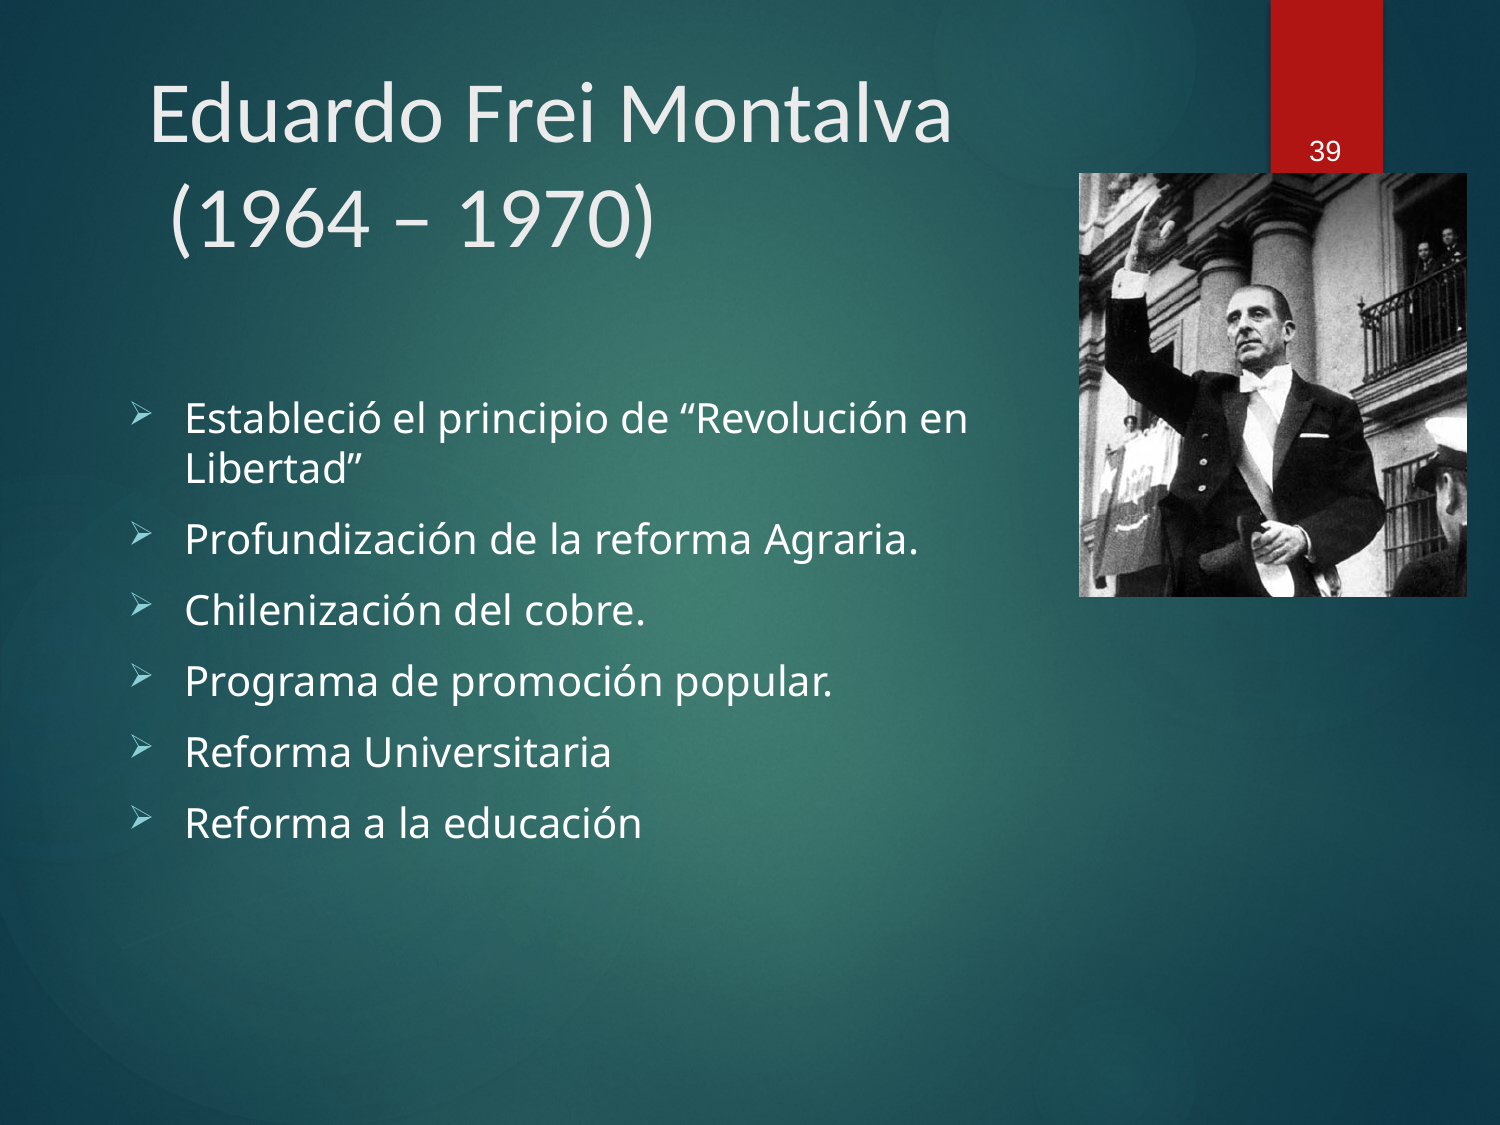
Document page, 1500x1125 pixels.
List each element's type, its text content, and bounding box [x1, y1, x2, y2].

list Estableció el principio de “Revolución en Libertad” Profundización de la reforma Agraria. Chilenización del cobre. Programa de promoción popular. Reforma Universitaria Reforma a la educación [113, 384, 1078, 1068]
slide_number 39 [1273, 48, 1377, 171]
picture [0, 0, 1500, 1125]
title Eduardo Frei Montalva (1964 – 1970) [133, 47, 1463, 263]
